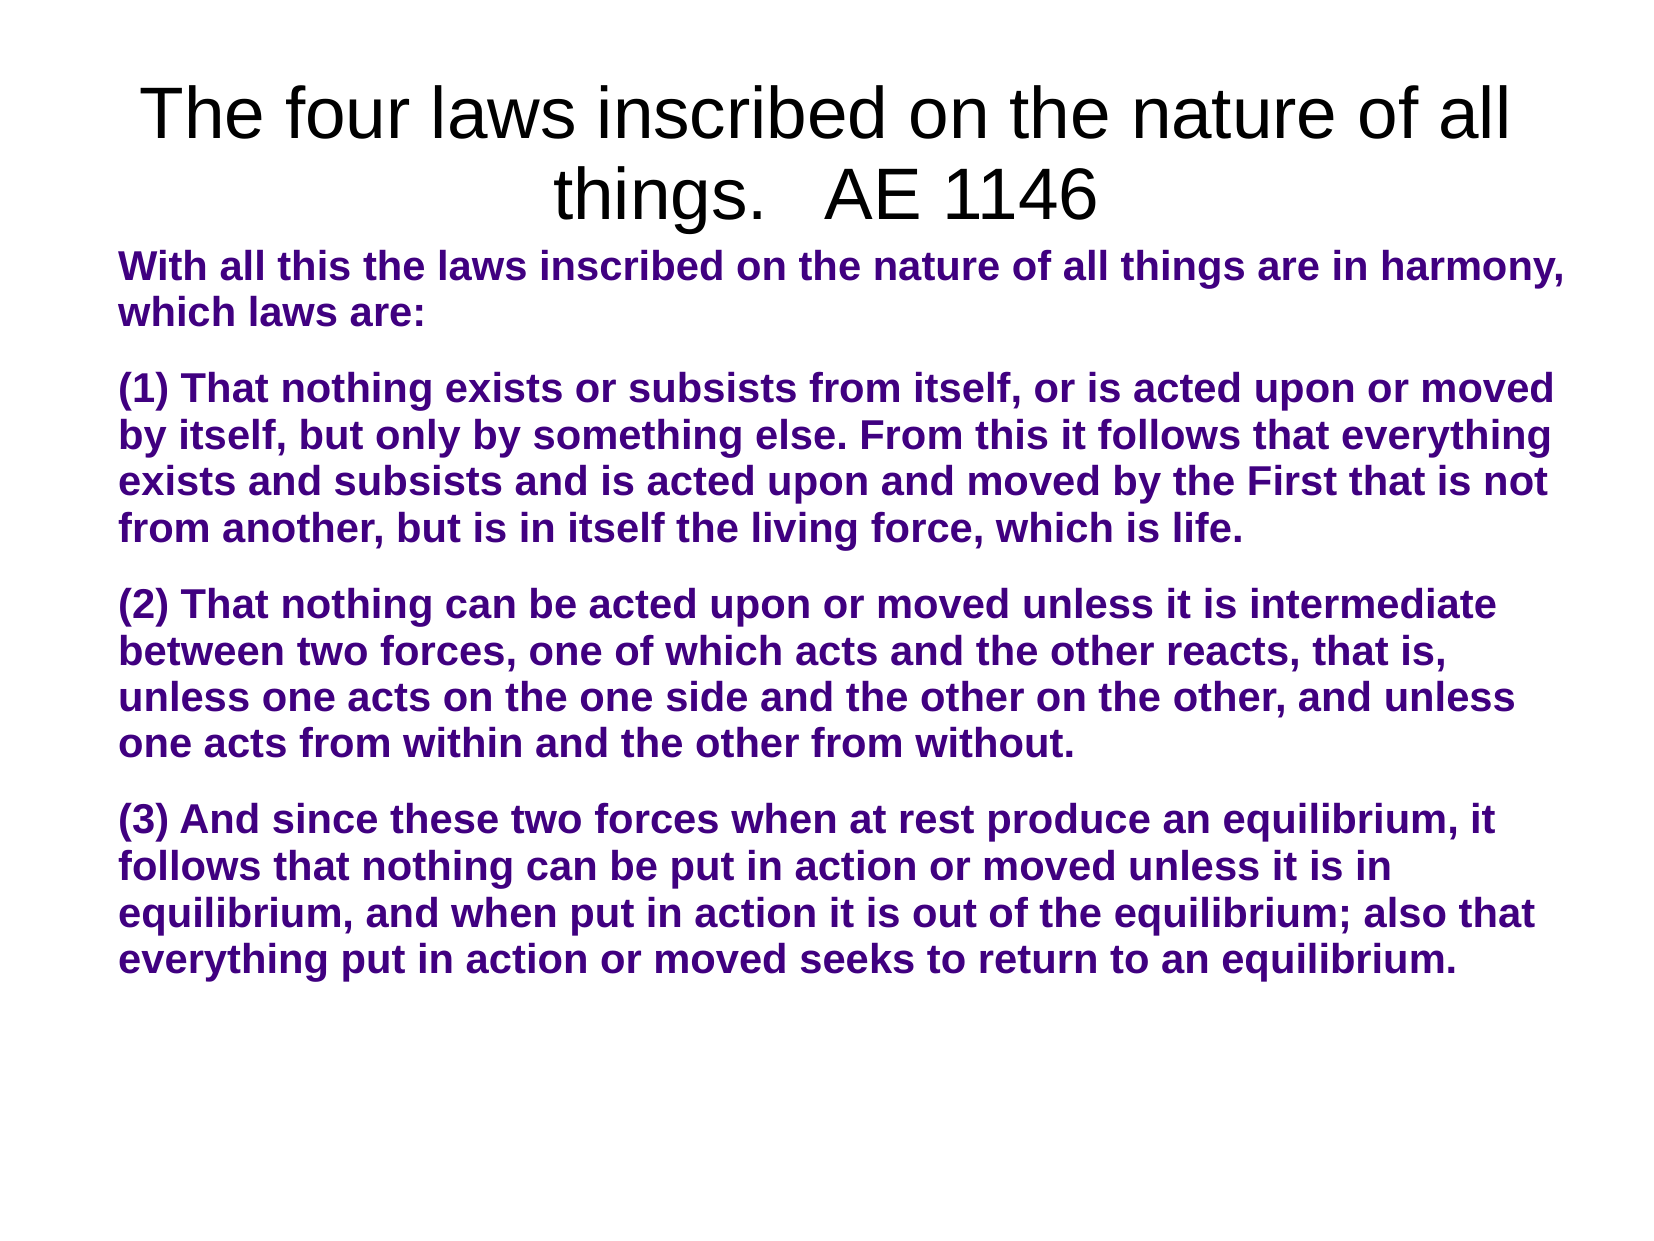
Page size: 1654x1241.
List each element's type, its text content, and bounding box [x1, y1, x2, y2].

list With all this the laws inscribed on the nature of all things are in harmony, which laws are: (1) That nothing exists or subsists from itself, or is acted upon or moved by itself, but only by something else. From this it follows that everything exists and subsists and is acted upon and moved by the First that is not from another, but is in itself the living force, which is life. (2) That nothing can be acted upon or moved unless it is intermediate between two forces, one of which acts and the other reacts, that is, unless one acts on the one side and the other on the other, and unless one acts from within and the other from without. (3) And since these two forces when at rest produce an equilibrium, it follows that nothing can be put in action or moved unless it is in equilibrium, and when put in action it is out of the equilibrium; also that everything put in action or moved seeks to return to an equilibrium. [118, 240, 1570, 1141]
title The four laws inscribed on the nature of all things. AE 1146 [82, 49, 1570, 256]
